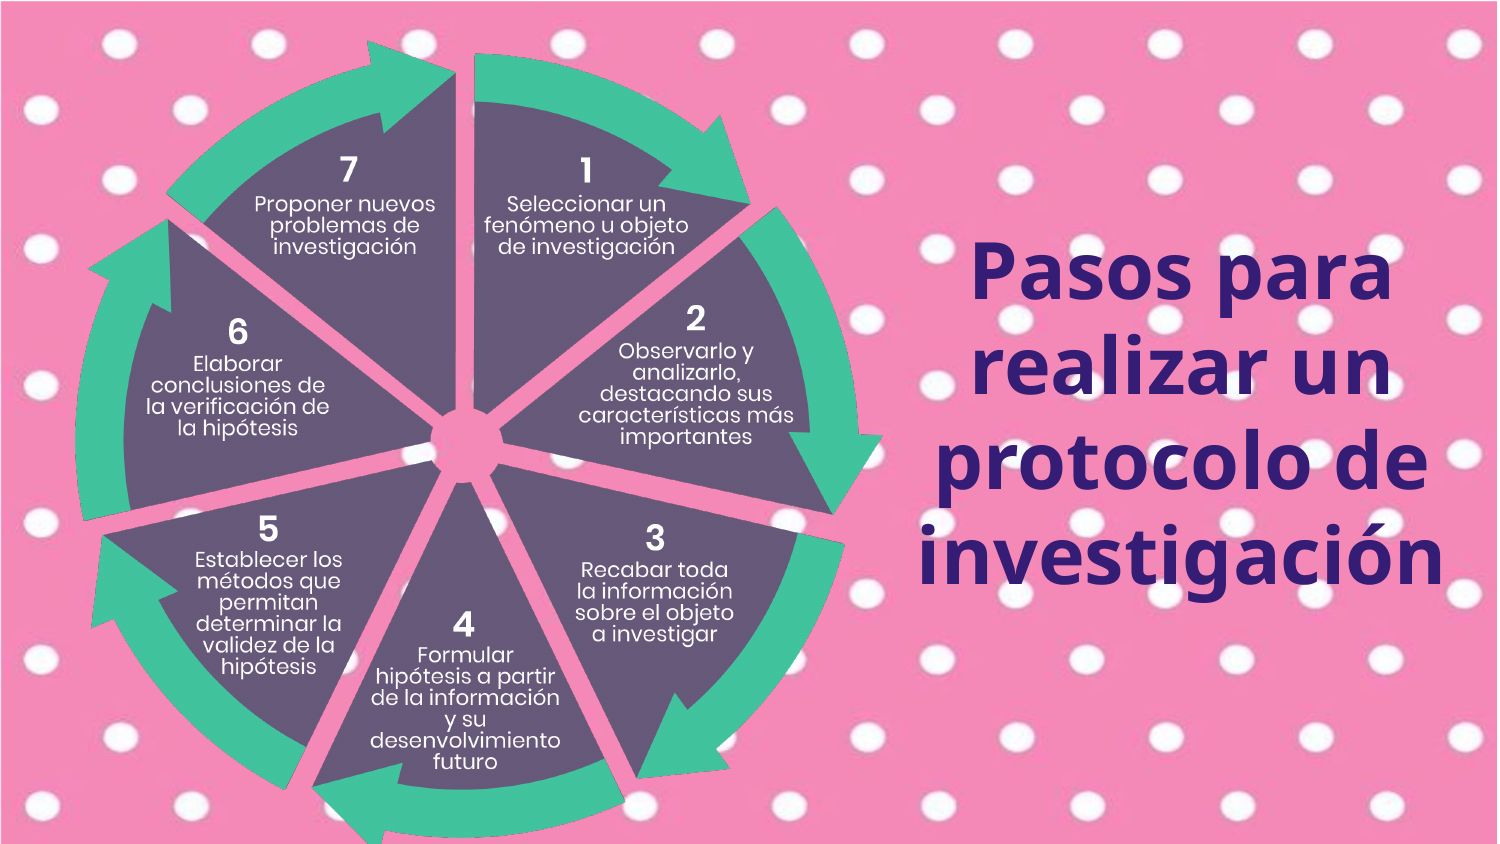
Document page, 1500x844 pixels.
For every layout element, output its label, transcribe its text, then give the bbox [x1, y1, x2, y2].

text_box Pasos para realizar un protocolo de investigación [1176, 205, 1482, 616]
picture [2, 0, 1496, 844]
